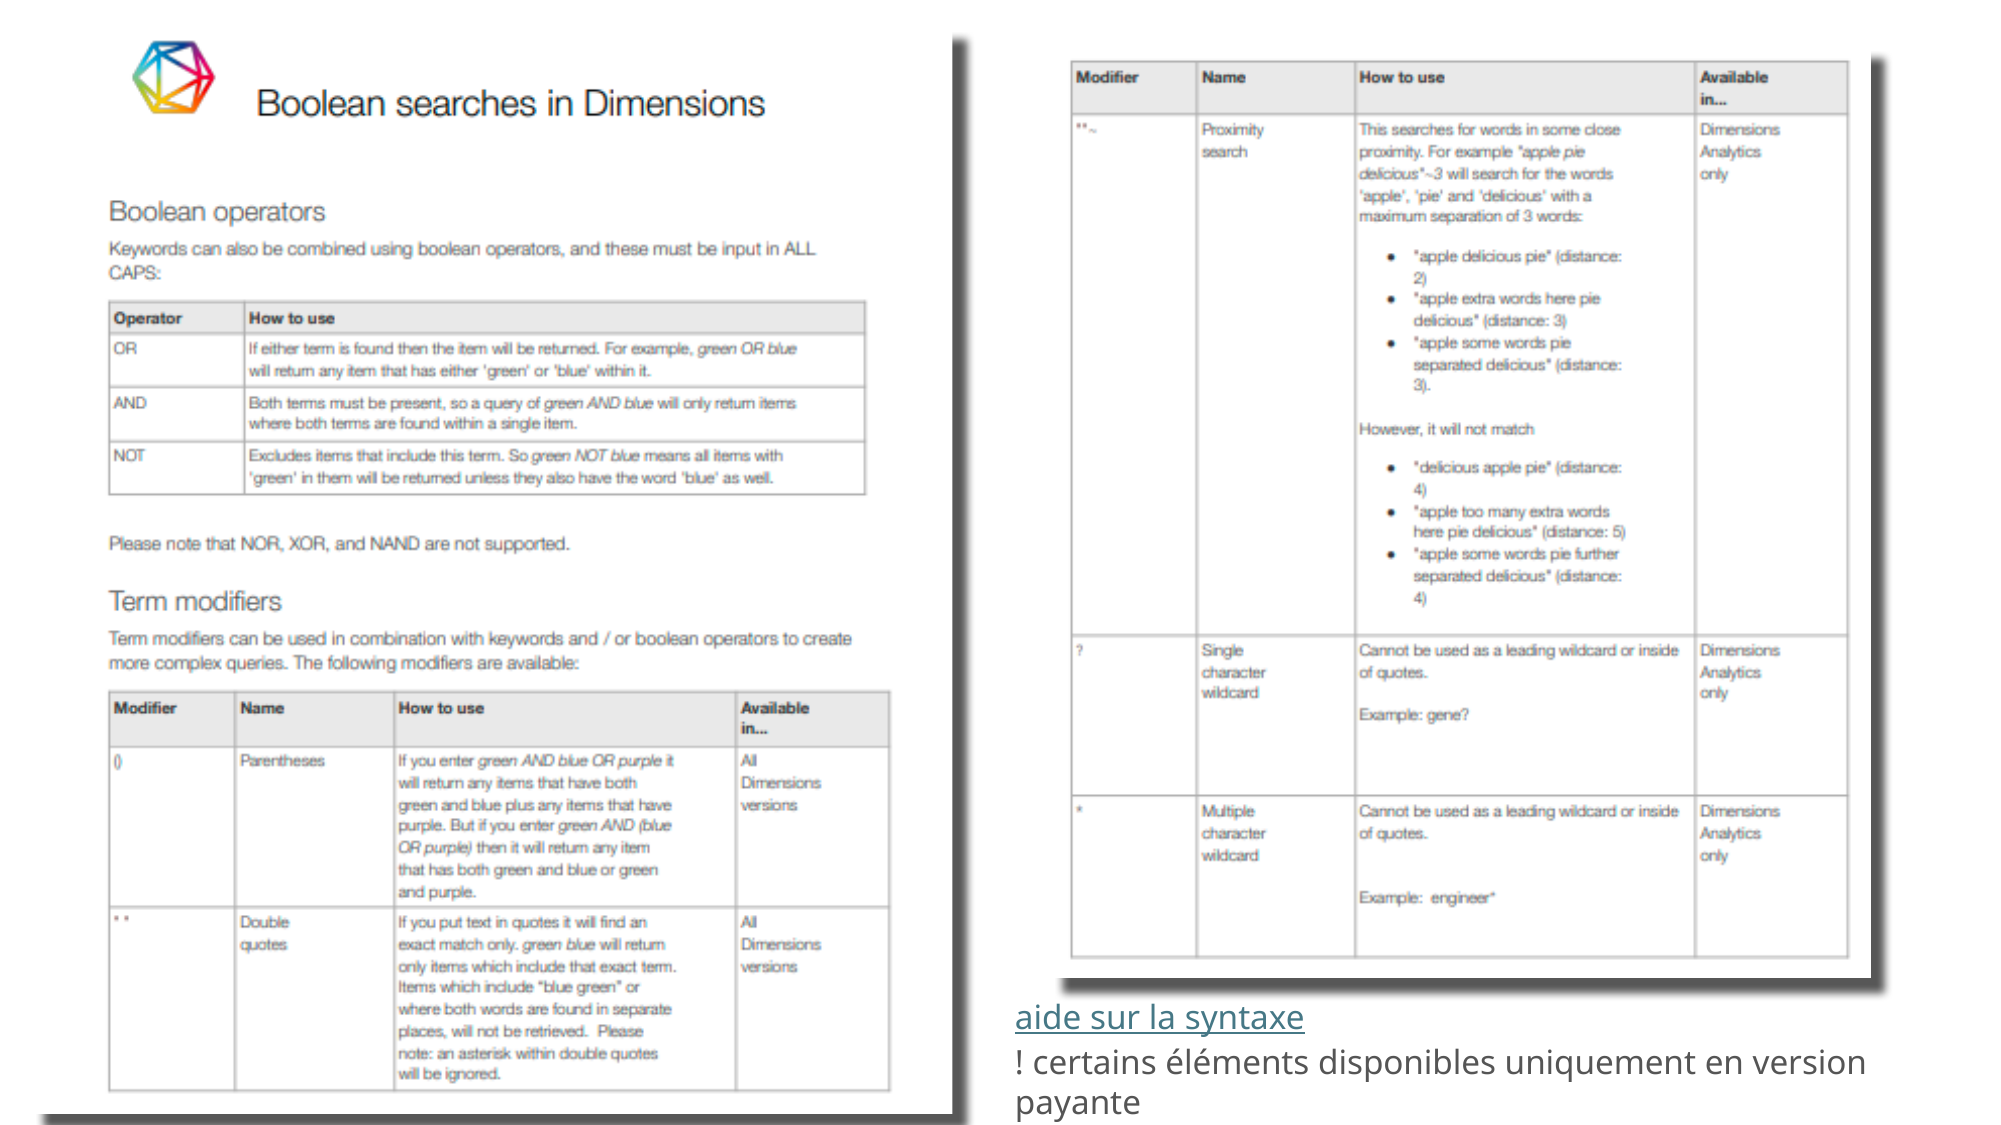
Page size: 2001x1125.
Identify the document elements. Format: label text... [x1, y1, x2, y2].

text_box aide sur la syntaxe ! certains éléments disponibles uniquement en version payante liste des critères [1000, 988, 2000, 1125]
picture [27, 24, 953, 1114]
picture [1046, 43, 1872, 979]
